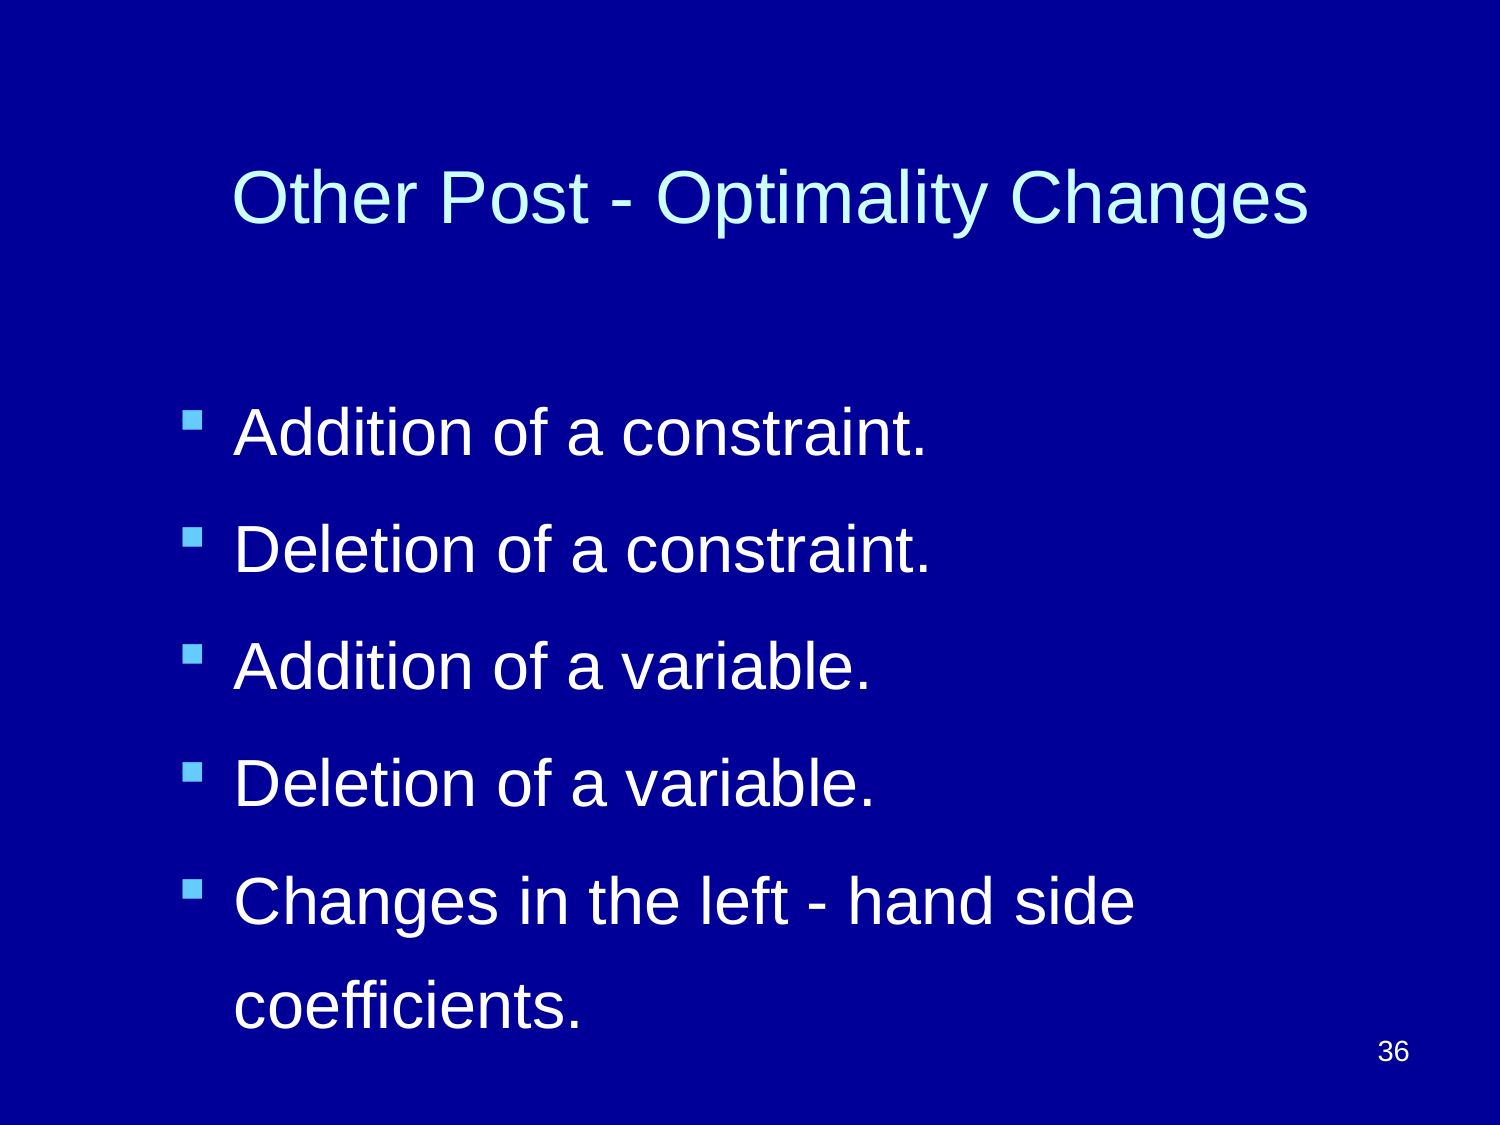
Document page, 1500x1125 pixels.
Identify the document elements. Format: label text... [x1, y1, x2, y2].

list Addition of a constraint. Deletion of a constraint. Addition of a variable. Deletion of a variable. Changes in the left - hand side coefficients. [162, 324, 1438, 1000]
slide_number 36 [1074, 1024, 1425, 1103]
title Other Post - Optimality Changes [112, 99, 1450, 288]
